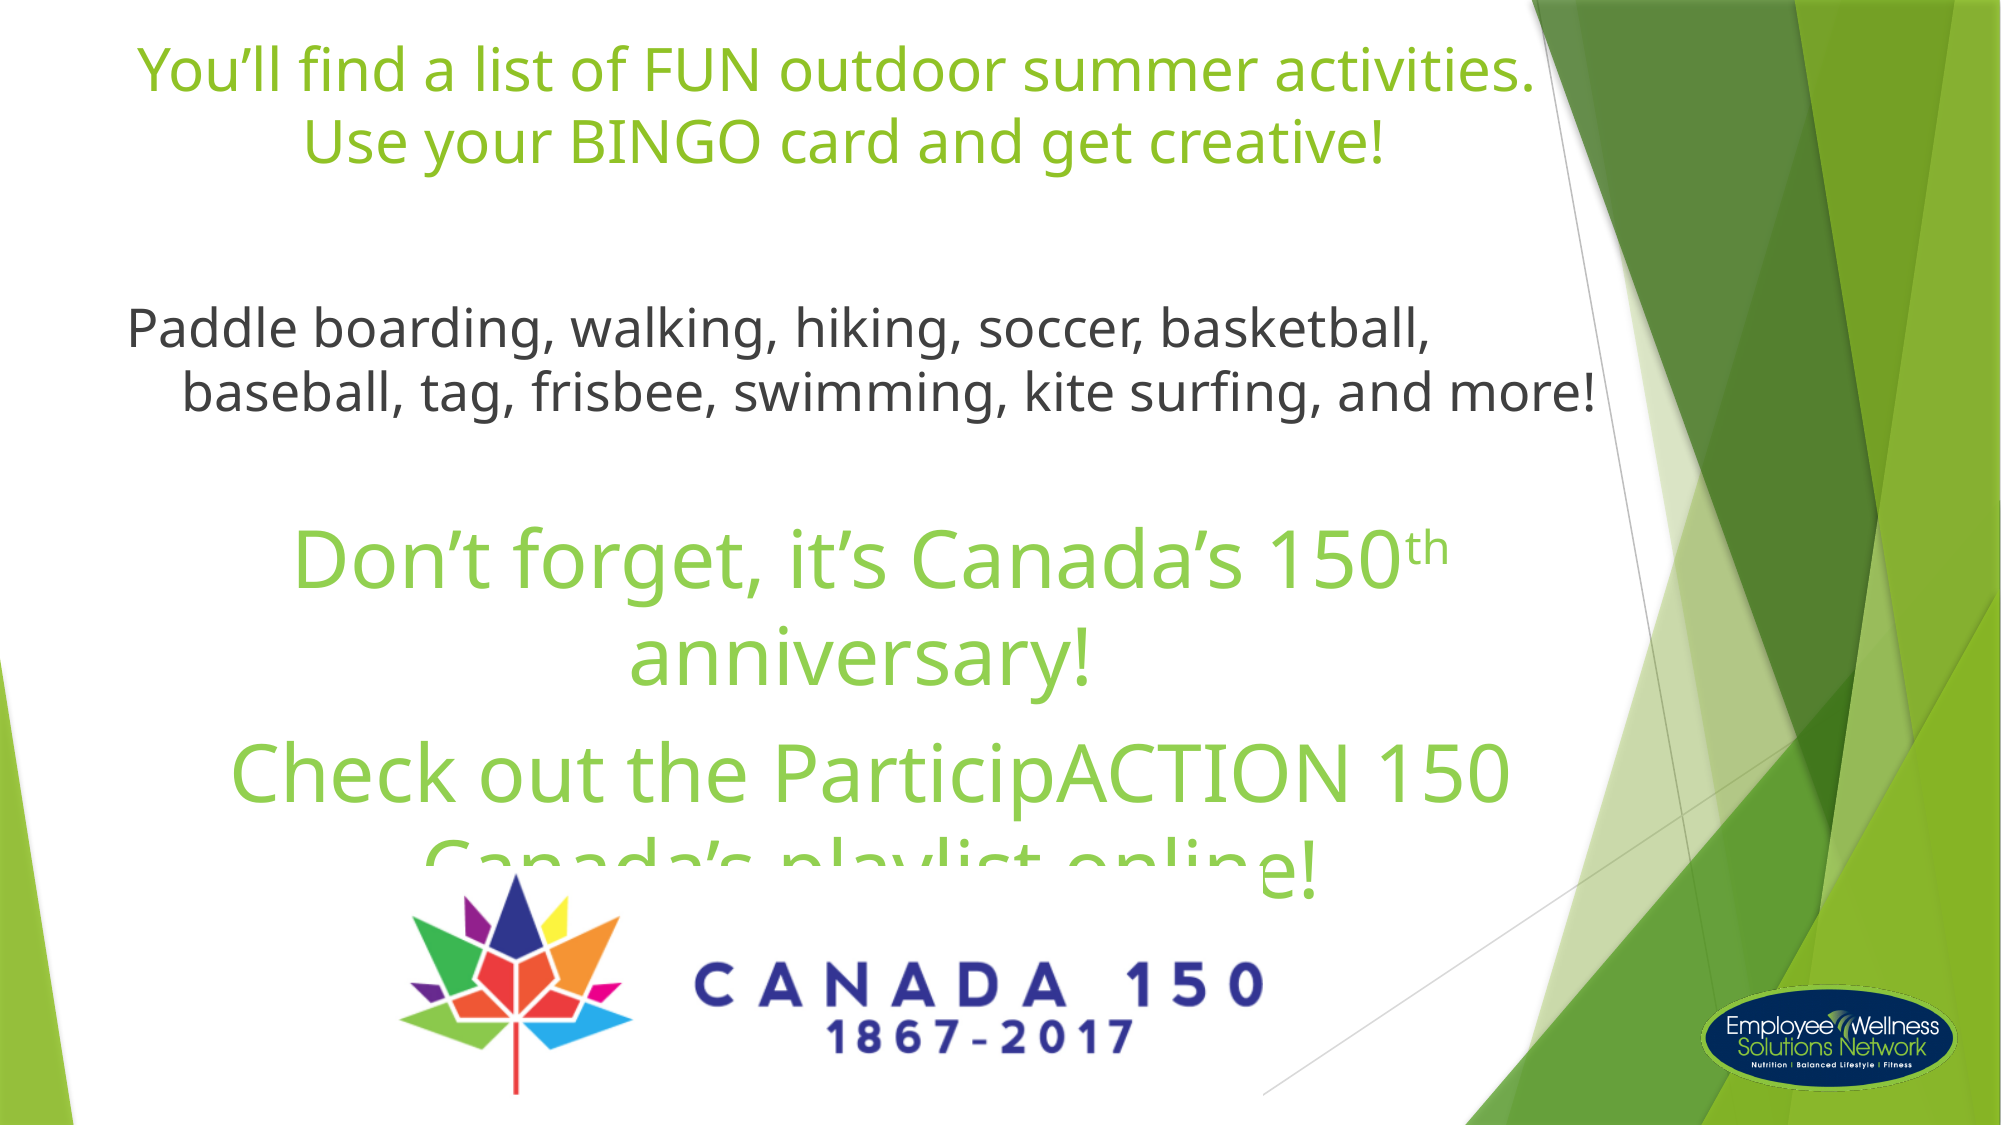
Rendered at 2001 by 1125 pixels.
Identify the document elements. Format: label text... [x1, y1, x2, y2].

list Paddle boarding, walking, hiking, soccer, basketball, baseball, tag, frisbee, swimming, kite surfing, and more! Don’t forget, it’s Canada’s 150th anniversary! Check out the ParticipACTION 150 Canada’s playlist online! [111, 286, 1632, 923]
title You’ll find a list of FUN outdoor summer activities. Use your BINGO card and get creative! [111, 24, 1579, 242]
picture [395, 865, 1263, 1125]
picture [1689, 955, 1969, 1125]
